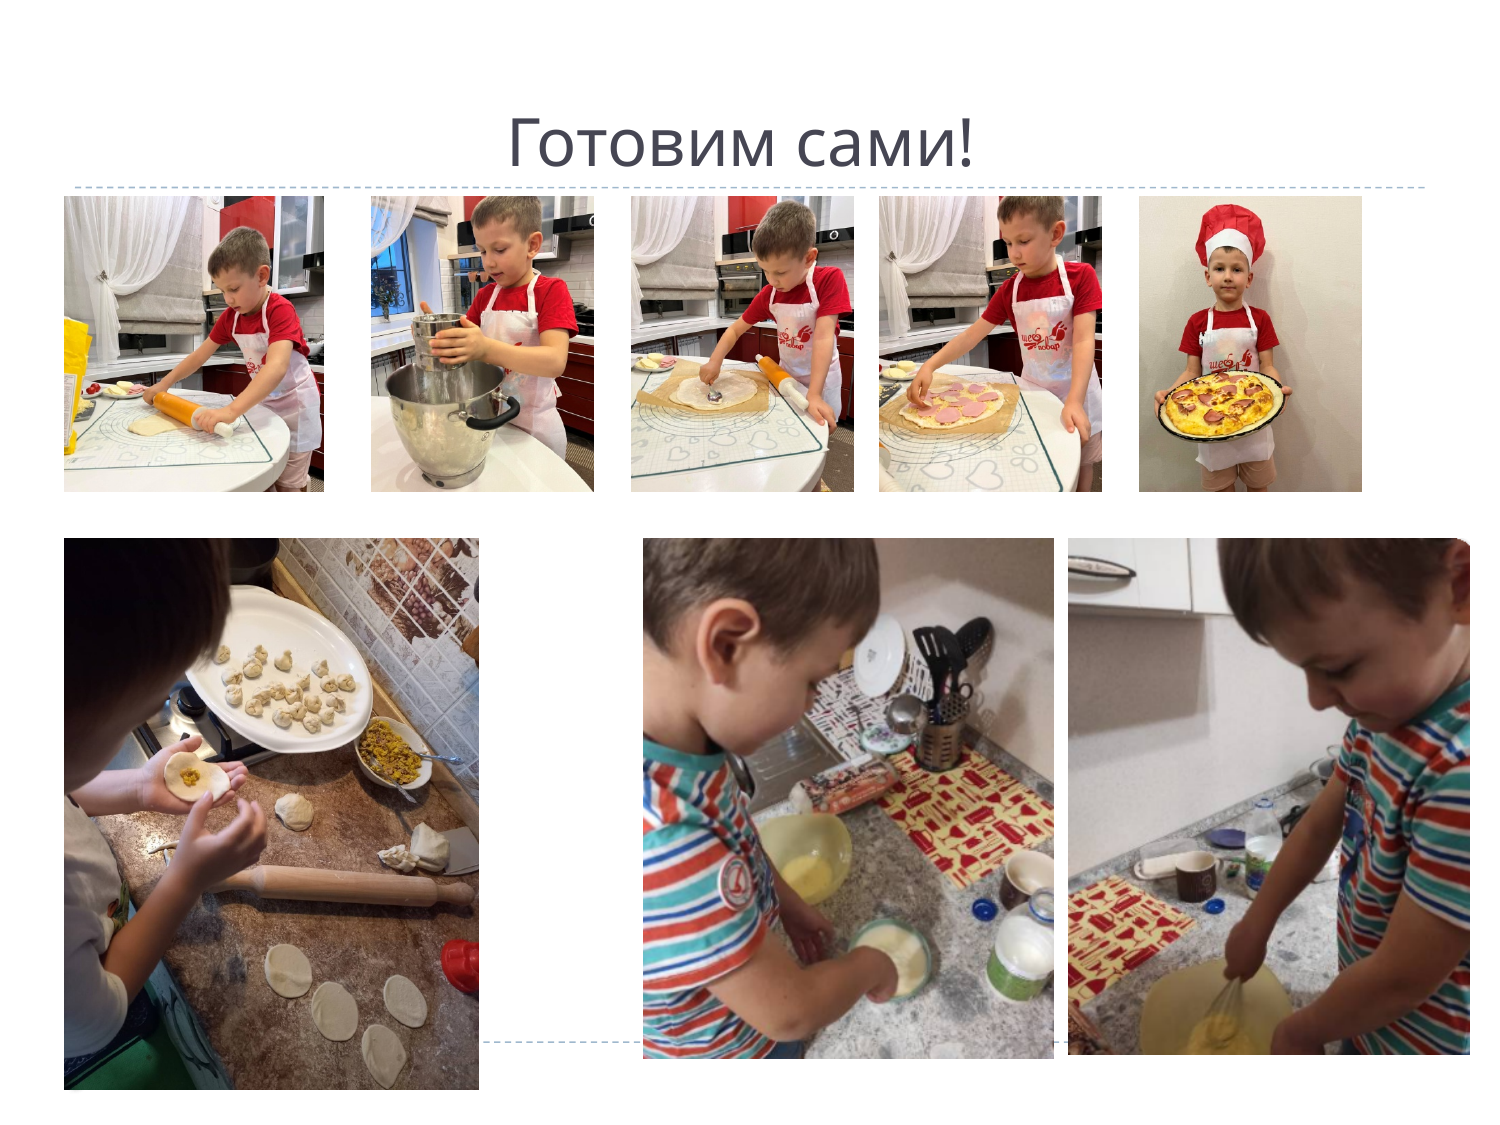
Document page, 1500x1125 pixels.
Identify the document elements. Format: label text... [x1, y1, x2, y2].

picture [64, 195, 324, 492]
picture [879, 195, 1102, 492]
title Готовим сами! [75, 37, 1425, 188]
picture [1068, 538, 1470, 1055]
picture [64, 538, 479, 1091]
picture [371, 195, 594, 492]
picture [631, 195, 854, 492]
picture [643, 538, 1054, 1059]
picture [1139, 195, 1362, 492]
